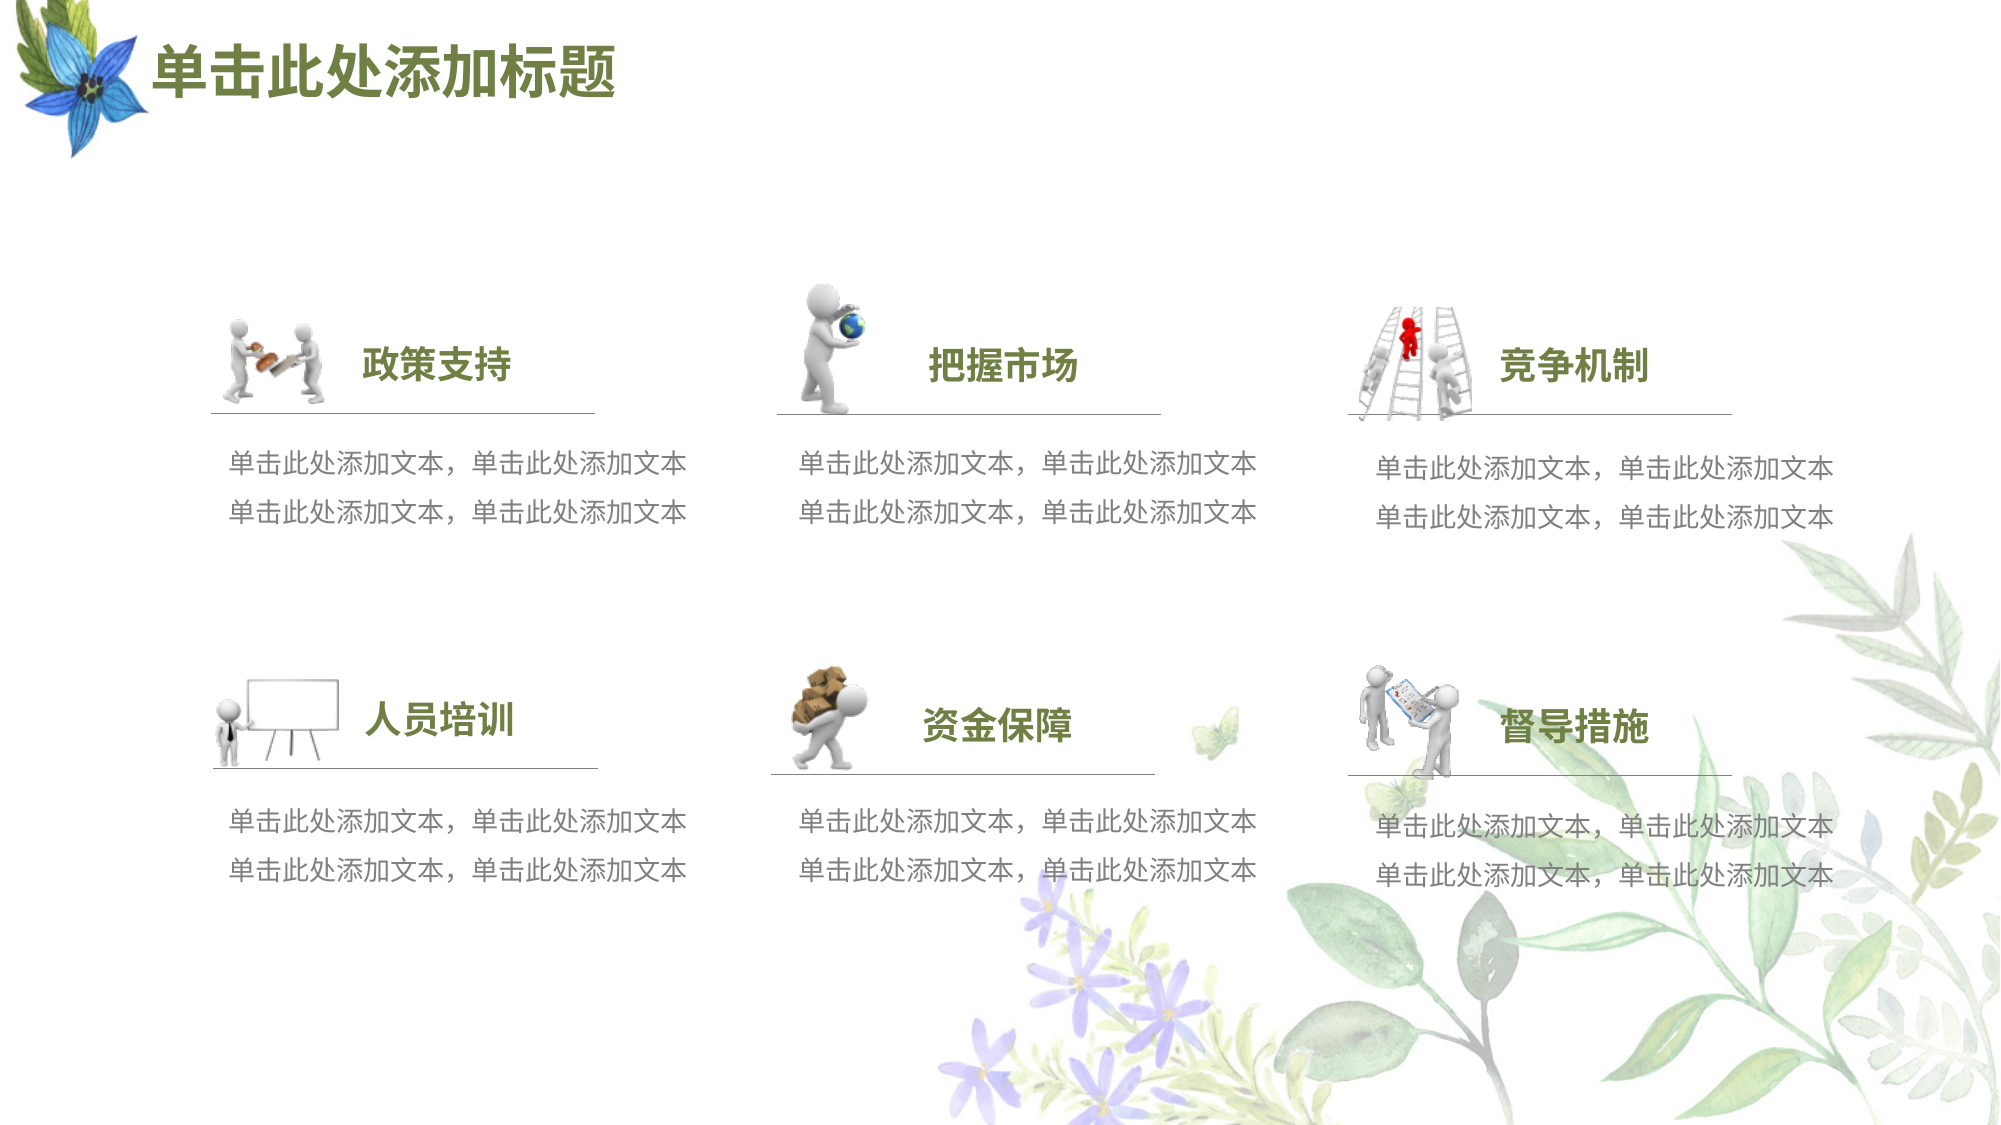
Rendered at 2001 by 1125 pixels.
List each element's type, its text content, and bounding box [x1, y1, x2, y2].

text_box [771, 274, 1162, 432]
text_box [213, 674, 598, 769]
title 单击此处添加标题 [135, 41, 1861, 109]
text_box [1348, 665, 1733, 780]
text_box 单击此处添加文本，单击此处添加文本 单击此处添加文本，单击此处添加文本 [1355, 783, 1855, 901]
text_box 单击此处添加文本，单击此处添加文本 单击此处添加文本，单击此处添加文本 [1355, 425, 1855, 543]
picture [0, 0, 2001, 1125]
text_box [771, 663, 1156, 780]
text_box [1348, 307, 1733, 421]
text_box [206, 310, 595, 414]
text_box 单击此处添加文本，单击此处添加文本 单击此处添加文本，单击此处添加文本 [778, 420, 1278, 539]
text_box 单击此处添加文本，单击此处添加文本 单击此处添加文本，单击此处添加文本 [778, 778, 1278, 896]
text_box 单击此处添加文本，单击此处添加文本 单击此处添加文本，单击此处添加文本 [208, 778, 708, 896]
text_box 单击此处添加文本，单击此处添加文本 单击此处添加文本，单击此处添加文本 [208, 420, 708, 539]
